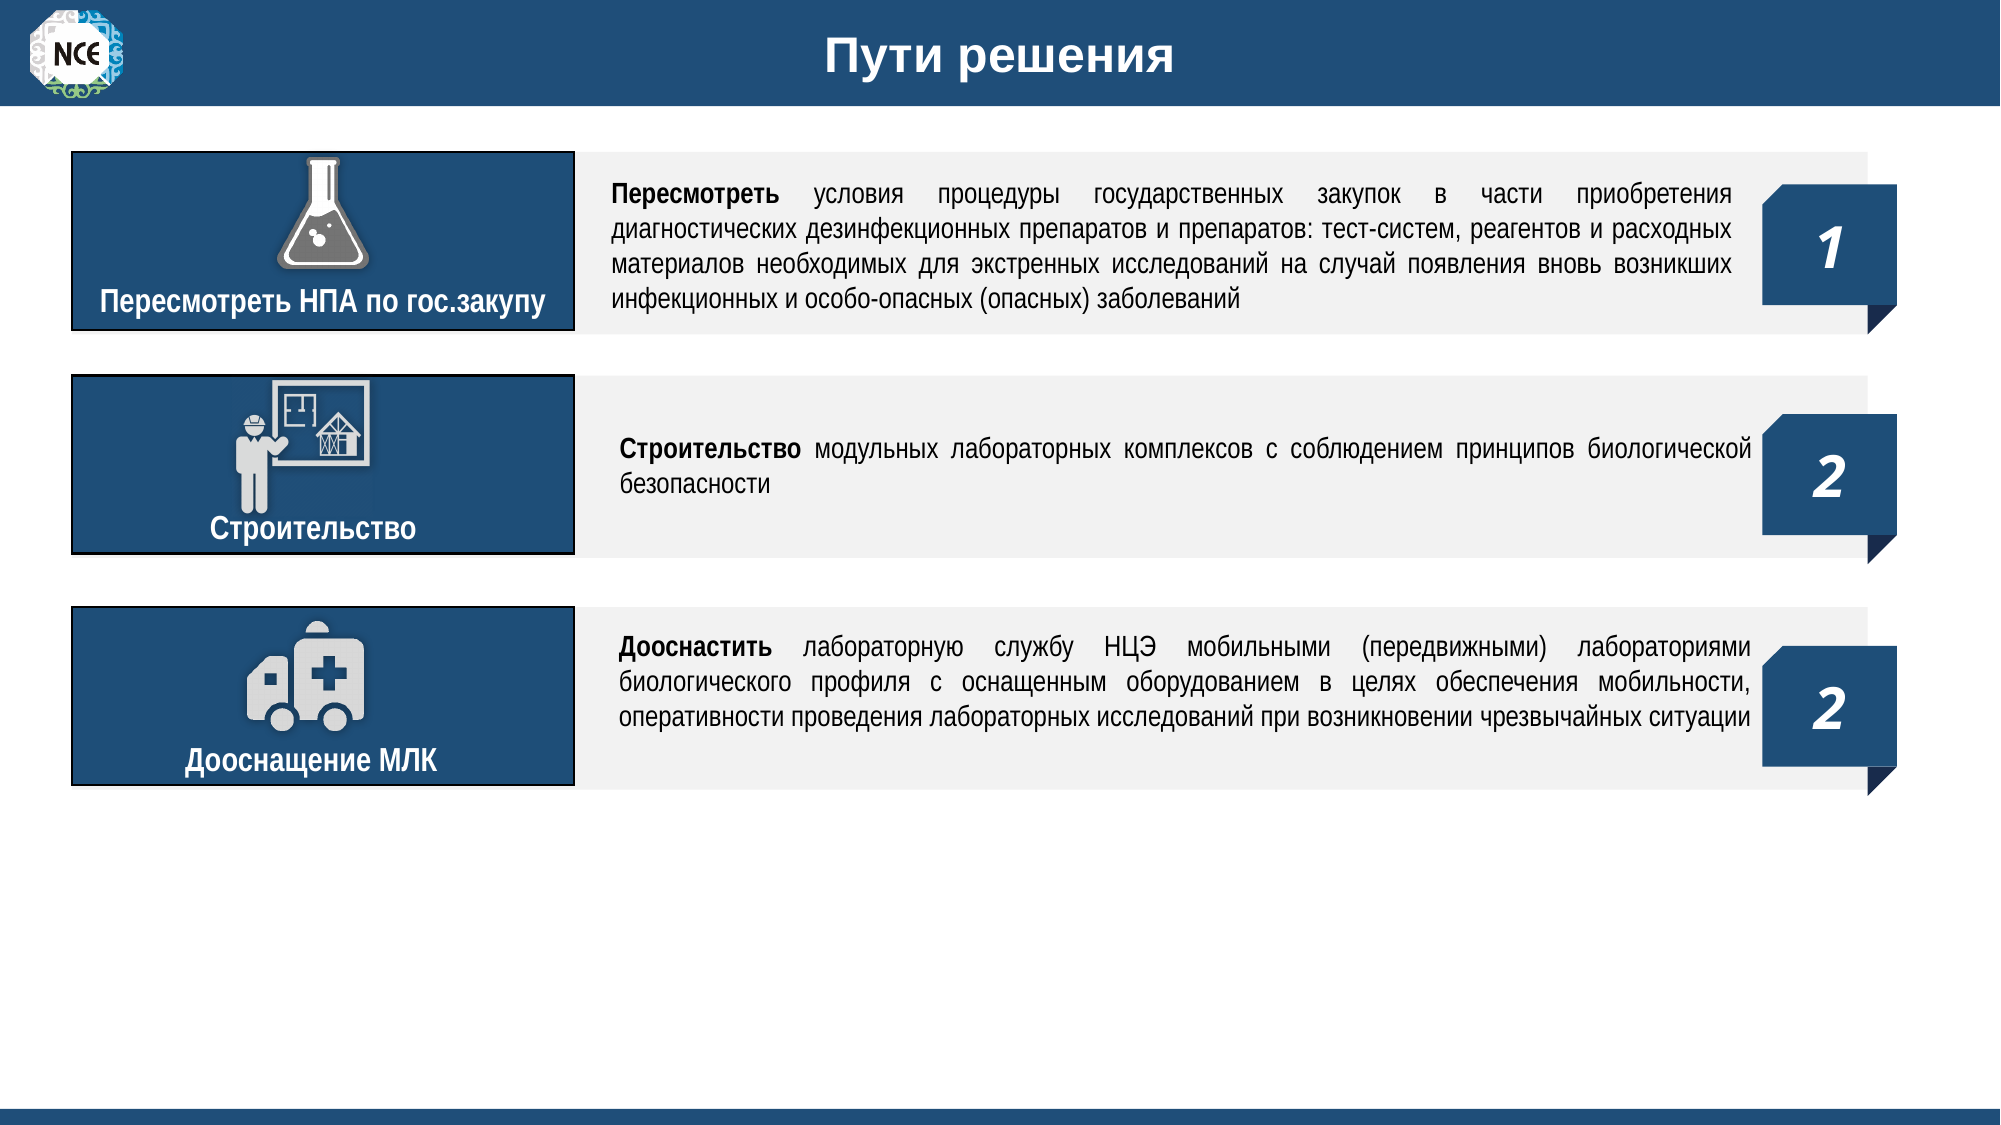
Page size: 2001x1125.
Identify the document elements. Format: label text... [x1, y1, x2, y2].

text_box [71, 374, 1869, 559]
text_box [71, 151, 575, 331]
text_box Пути решения [124, 15, 1929, 90]
text_box 2 [1800, 439, 1859, 510]
text_box [1866, 304, 1900, 337]
text_box [71, 151, 1869, 335]
text_box Строительство модульных лабораторных комплексов с соблюдением принципов биологической безопасности [619, 429, 1754, 500]
text_box [1866, 765, 1900, 799]
picture [30, 8, 124, 99]
text_box [71, 606, 1869, 791]
text_box [1761, 644, 1898, 768]
picture [231, 374, 373, 517]
text_box [1761, 183, 1898, 307]
text_box Пересмотреть НПА по гос.закупу [84, 279, 562, 320]
text_box [0, 0, 2000, 107]
text_box [71, 374, 575, 555]
text_box [71, 606, 575, 786]
picture [277, 157, 369, 269]
picture [247, 621, 363, 731]
text_box Дооснастить лабораторную службу НЦЭ мобильными (передвижными) лабораториями биологического профиля с оснащенным оборудованием в целях обеспечения мобильности, оперативности проведения лабораторных исследований при возникновении чрезвычайных ситуации [618, 627, 1753, 733]
text_box Строительство [195, 498, 433, 554]
text_box Дооснащение МЛК [170, 731, 453, 786]
text_box Пересмотреть условия процедуры государственных закупок в части приобретения диагностических дезинфекционных препаратов и препаратов: тест-систем, реагентов и расходных материалов необходимых для экстренных исследований на случай появления вновь возникших инфекционных и особо-опасных (опасных) заболеваний [611, 174, 1734, 314]
text_box [1761, 413, 1898, 537]
text_box [1866, 534, 1900, 567]
text_box 2 [1800, 671, 1859, 742]
text_box 1 [1800, 209, 1859, 280]
text_box [0, 1108, 2000, 1125]
